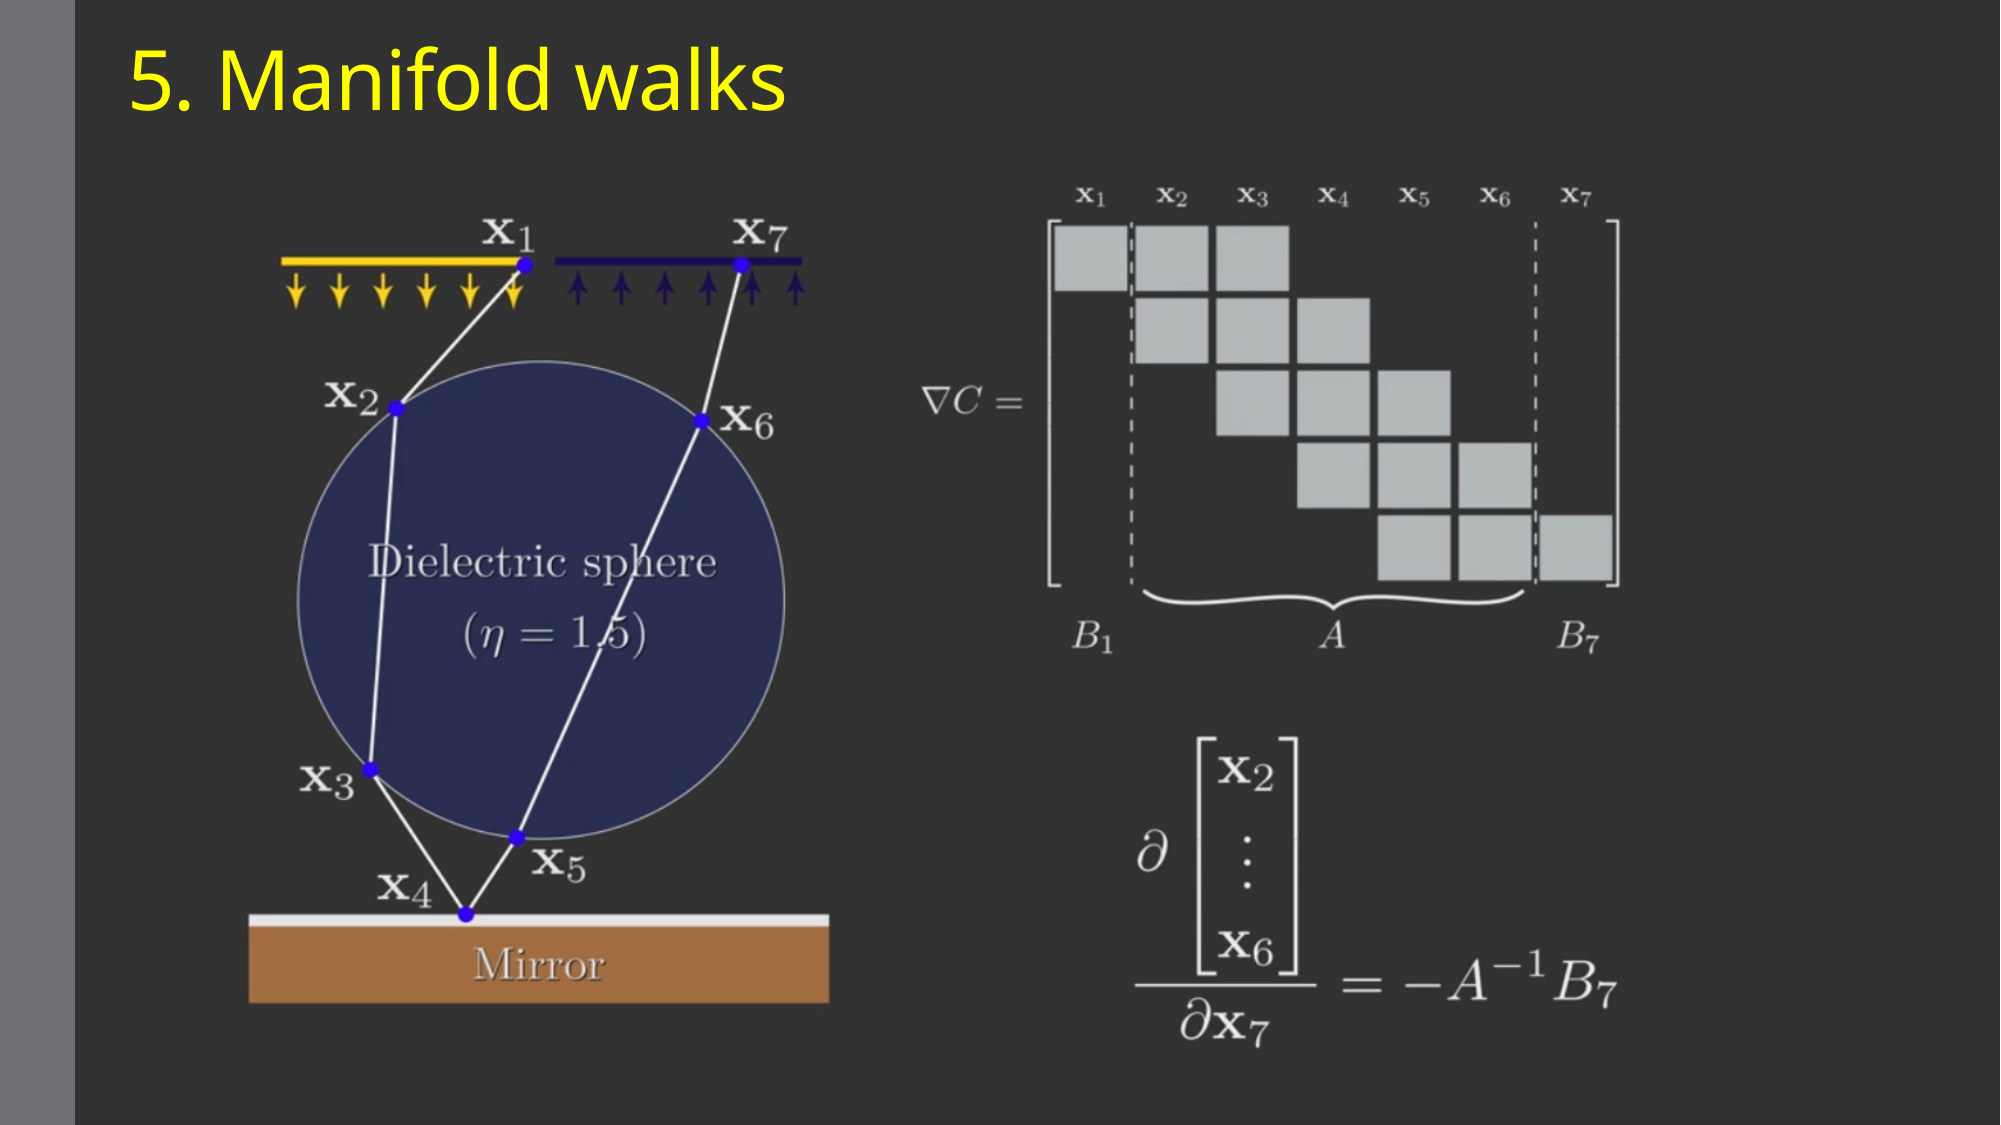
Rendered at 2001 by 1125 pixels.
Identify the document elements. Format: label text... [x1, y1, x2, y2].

text_box 5. Manifold walks [112, 17, 1363, 136]
picture [216, 134, 1658, 1081]
